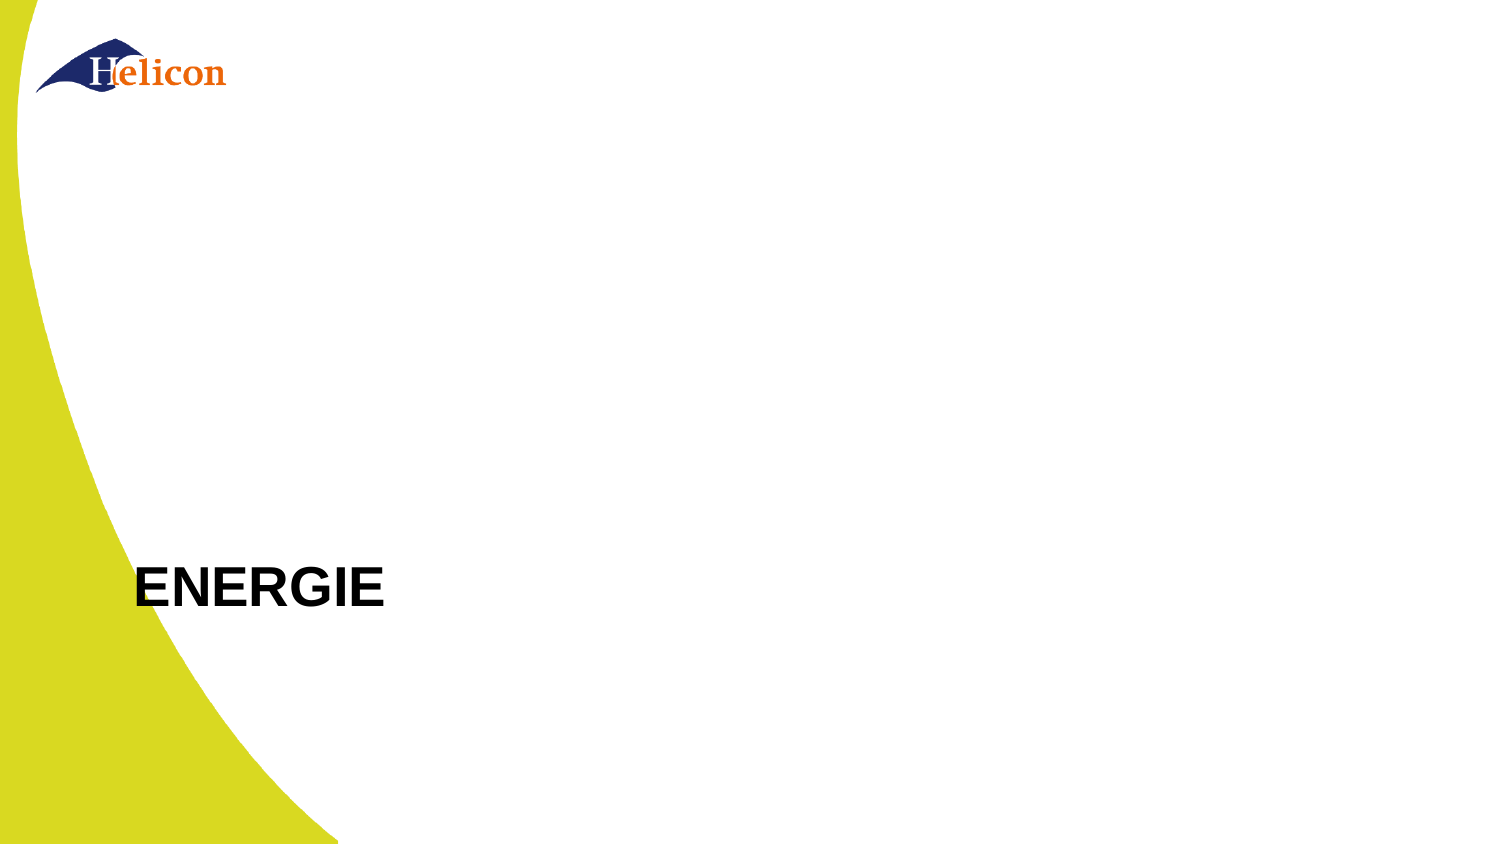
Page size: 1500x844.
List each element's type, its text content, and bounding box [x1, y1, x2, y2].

title Energie [118, 542, 1394, 710]
picture [0, 0, 1500, 844]
